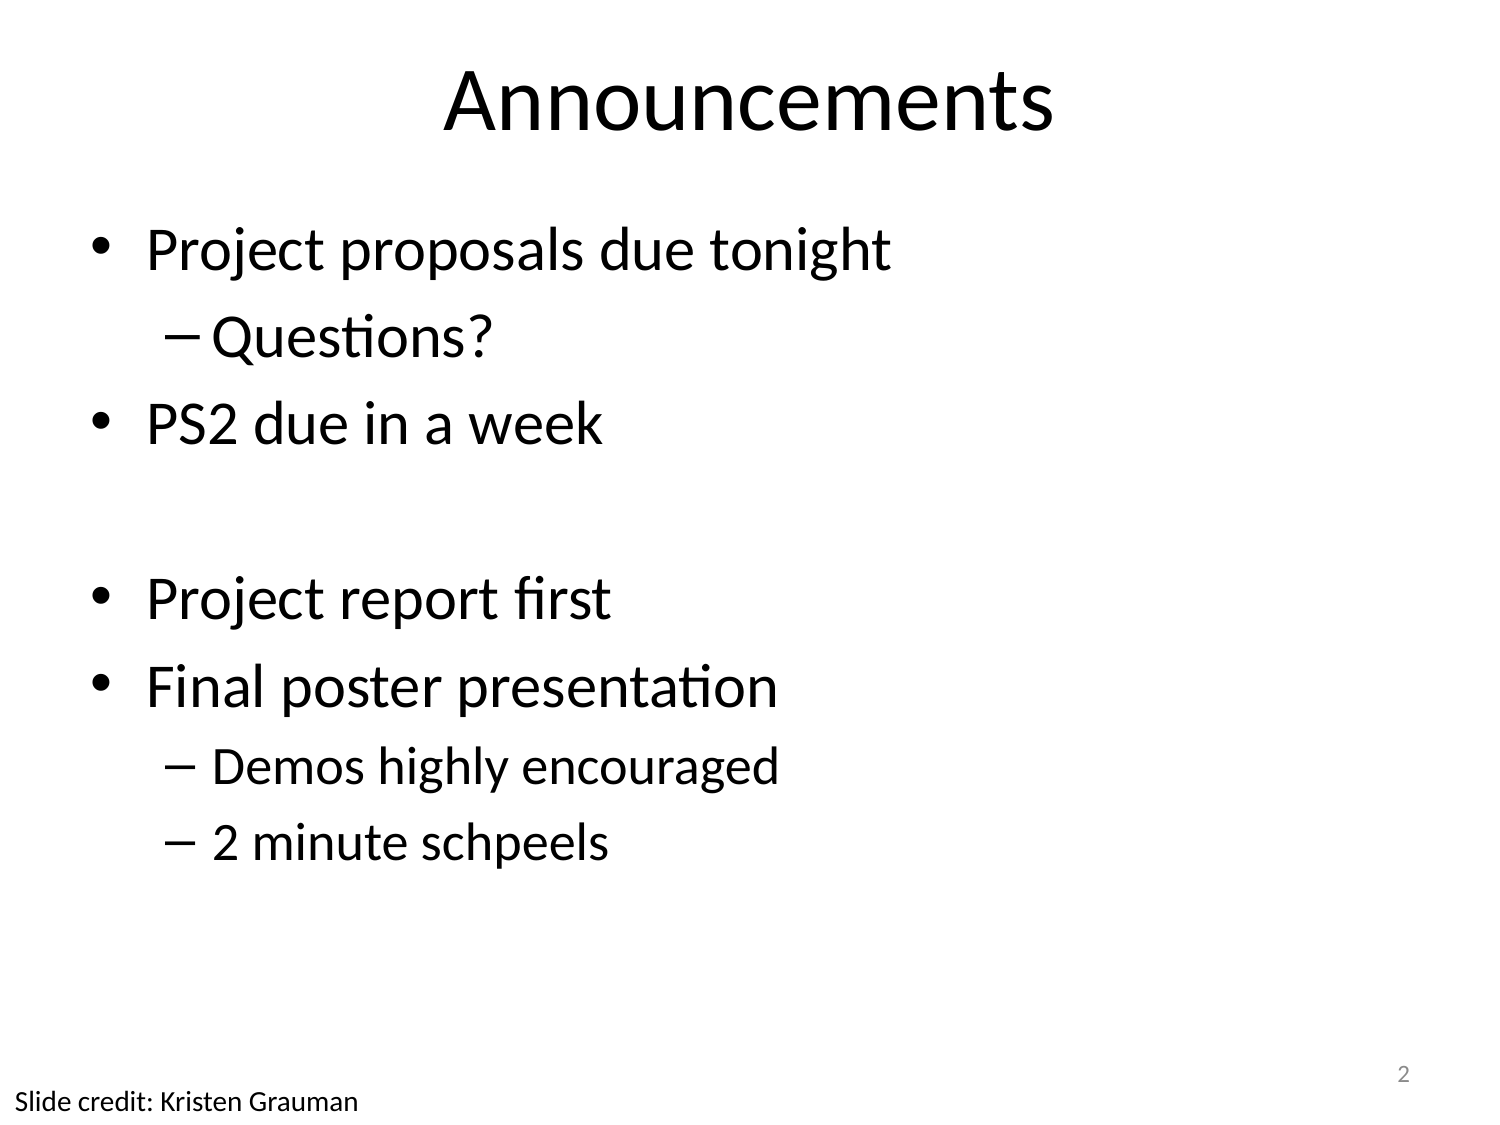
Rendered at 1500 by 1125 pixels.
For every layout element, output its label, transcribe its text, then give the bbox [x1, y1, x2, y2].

list Project proposals due tonight Questions? PS2 due in a week Project report first Final poster presentation Demos highly encouraged 2 minute schpeels [75, 200, 1425, 943]
text_box Slide credit: Kristen Grauman [0, 1074, 388, 1125]
title Announcements [75, 0, 1425, 188]
slide_number 2 [1074, 1042, 1425, 1103]
